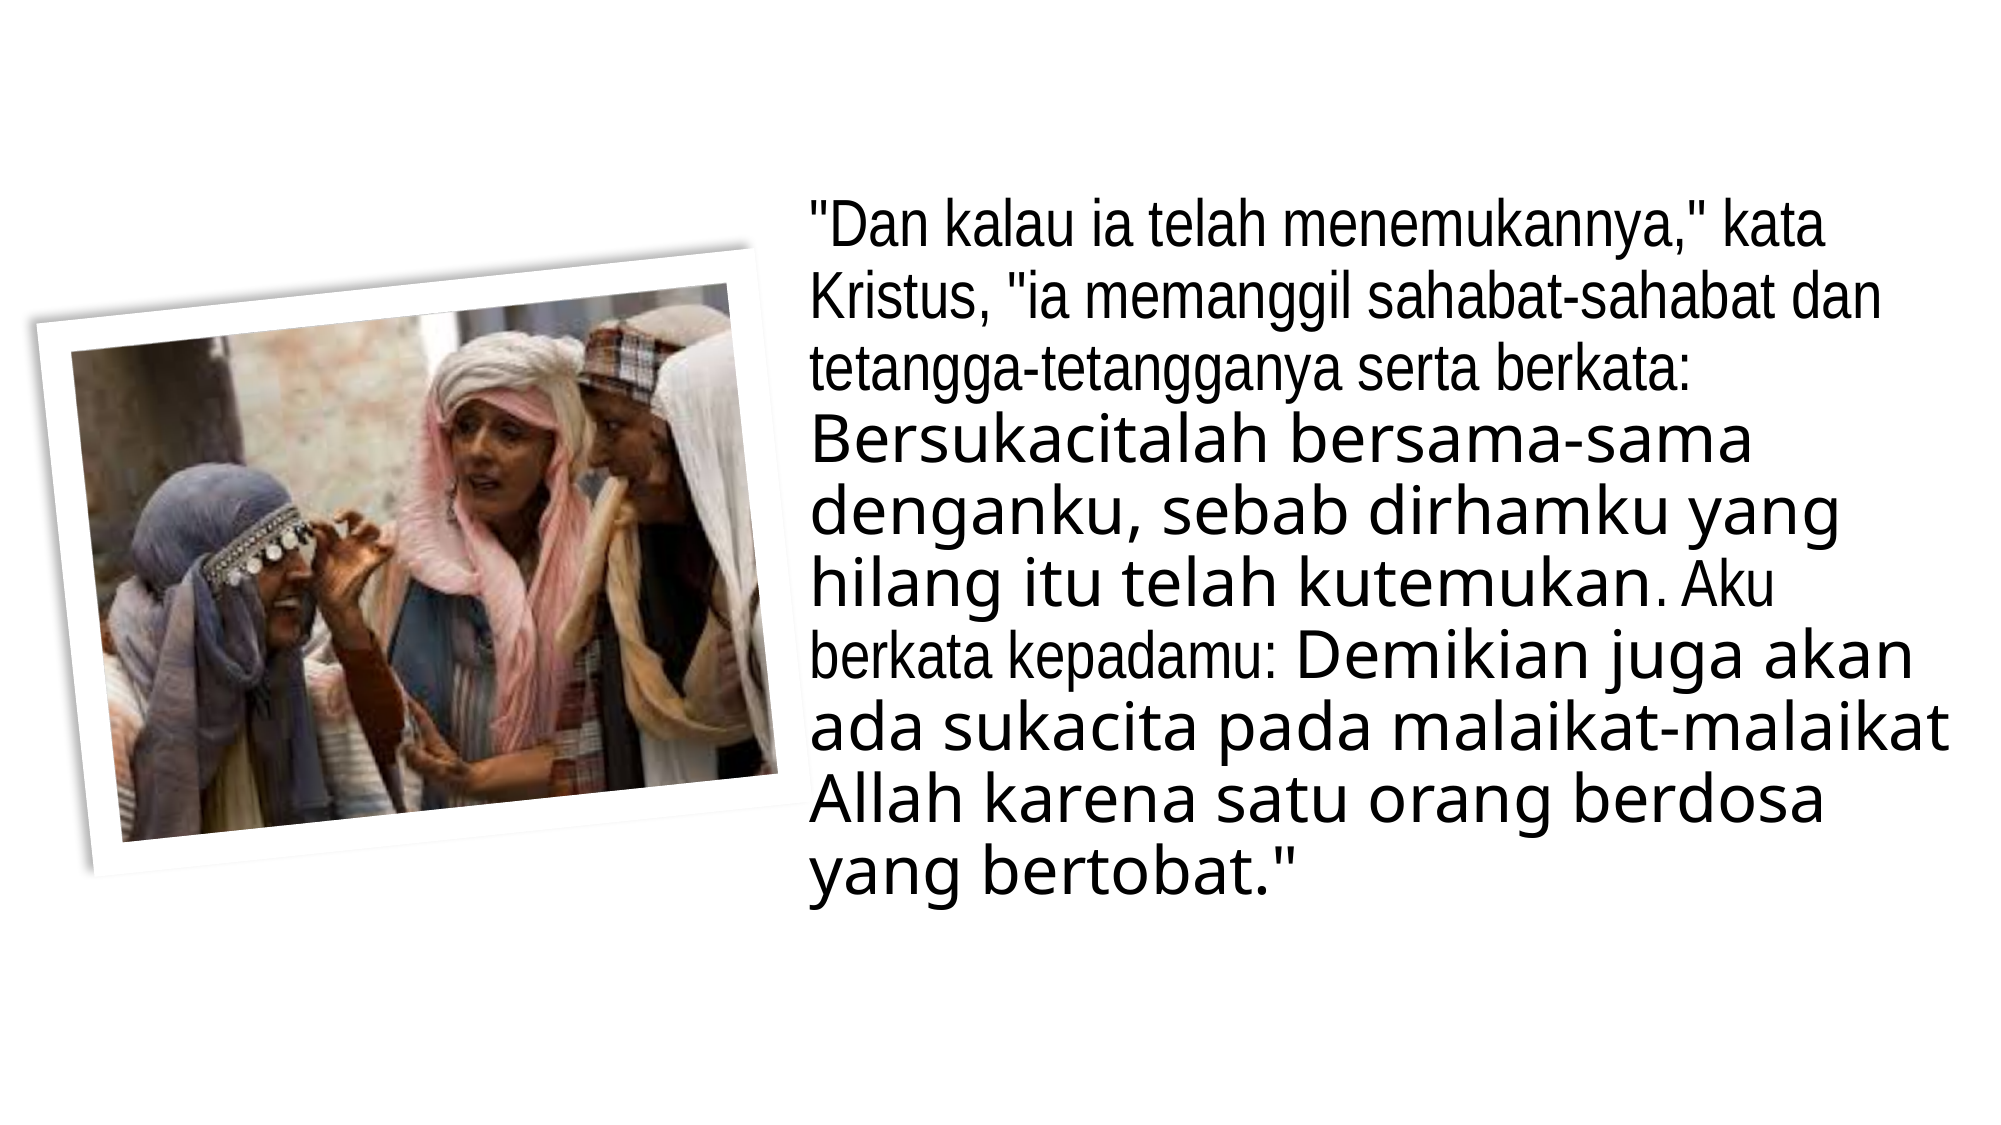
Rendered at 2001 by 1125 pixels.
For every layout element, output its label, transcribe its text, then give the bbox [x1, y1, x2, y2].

list "Dan kalau ia telah menemukannya," kata Kristus, "ia memanggil sahabat-sahabat dan tetangga-tetangganya serta berkata: Bersukacitalah bersama-sama denganku, sebab dirhamku yang hilang itu telah kutemukan. Aku berkata kepadamu: Demikian juga akan ada sukacita pada malaikat-malaikat Allah karena satu orang berdosa yang bertobat." [794, 181, 1980, 1052]
picture [72, 284, 777, 842]
